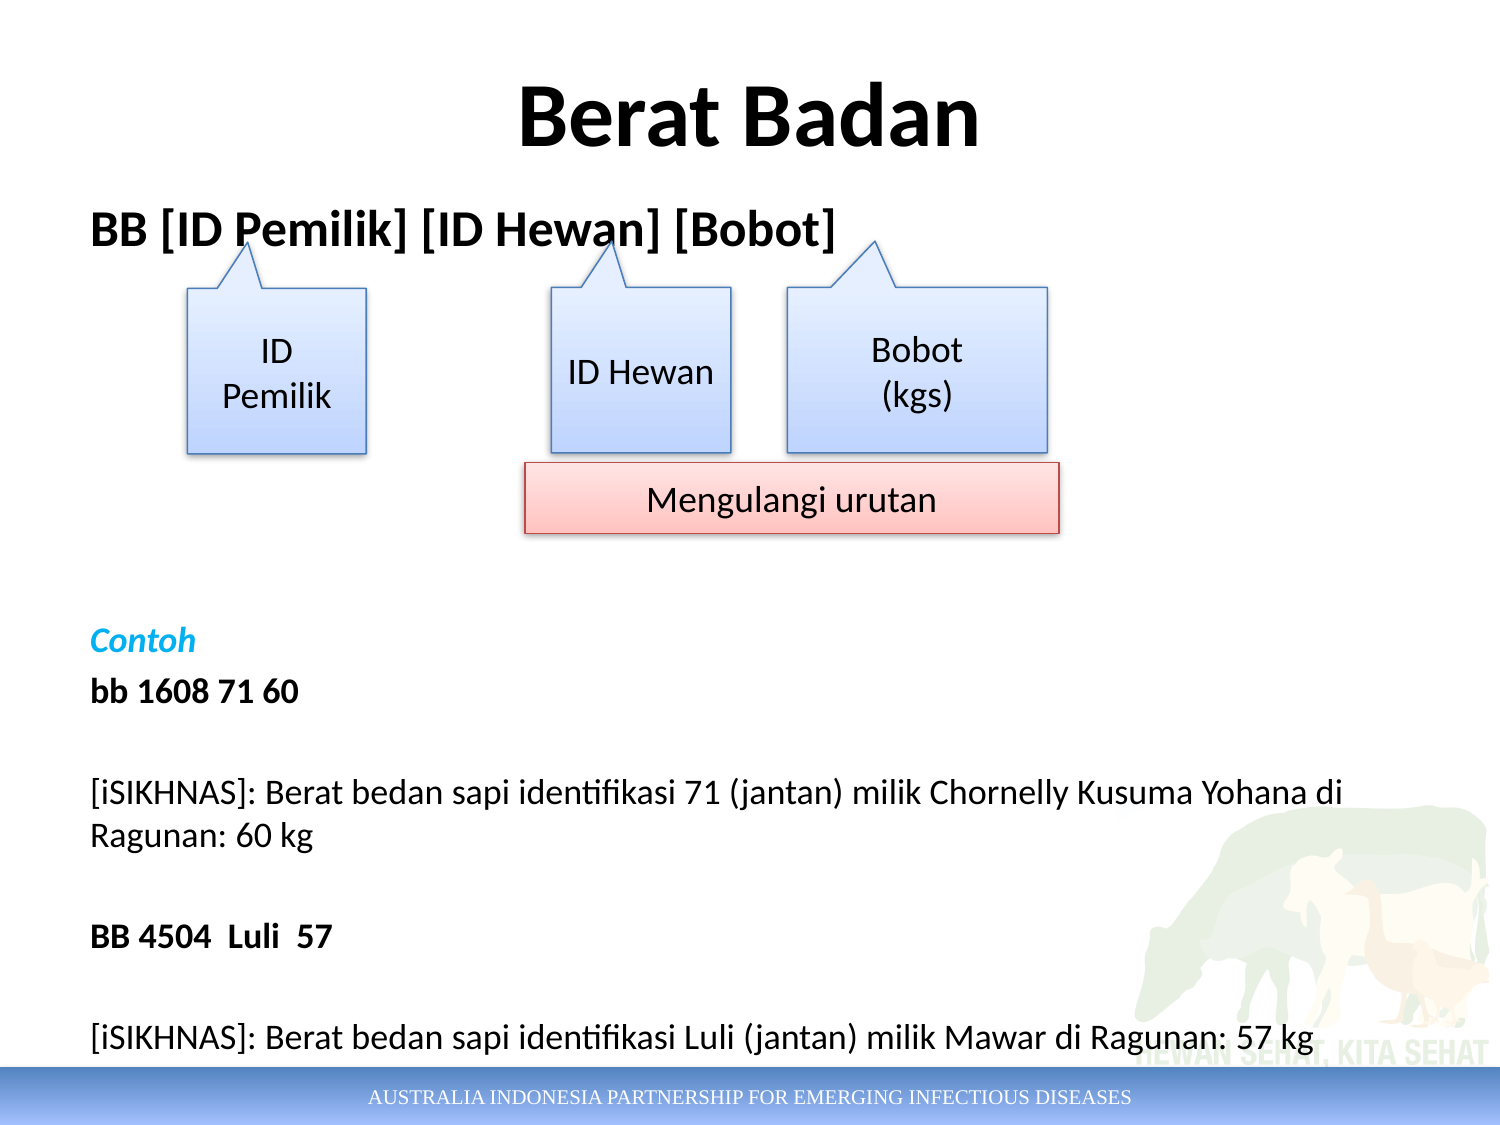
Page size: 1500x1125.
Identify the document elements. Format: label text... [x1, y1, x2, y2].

text_box Bobot (kgs) [786, 240, 1049, 454]
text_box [187, 287, 732, 455]
list BB [ID Pemilik] [ID Hewan] [Bobot] Contoh bb 1608 71 60 [iSIKHNAS]: Berat bedan sapi identifikasi 71 (jantan) milik Chornelly Kusuma Yohana di Ragunan: 60 kg BB 4504 Luli 57 [iSIKHNAS]: Berat bedan sapi identifikasi Luli (jantan) milik Mawar di Ragunan: 57 kg [75, 187, 1425, 1075]
title Berat Badan [75, 45, 1425, 175]
text_box Mengulangi urutan [524, 462, 1060, 534]
